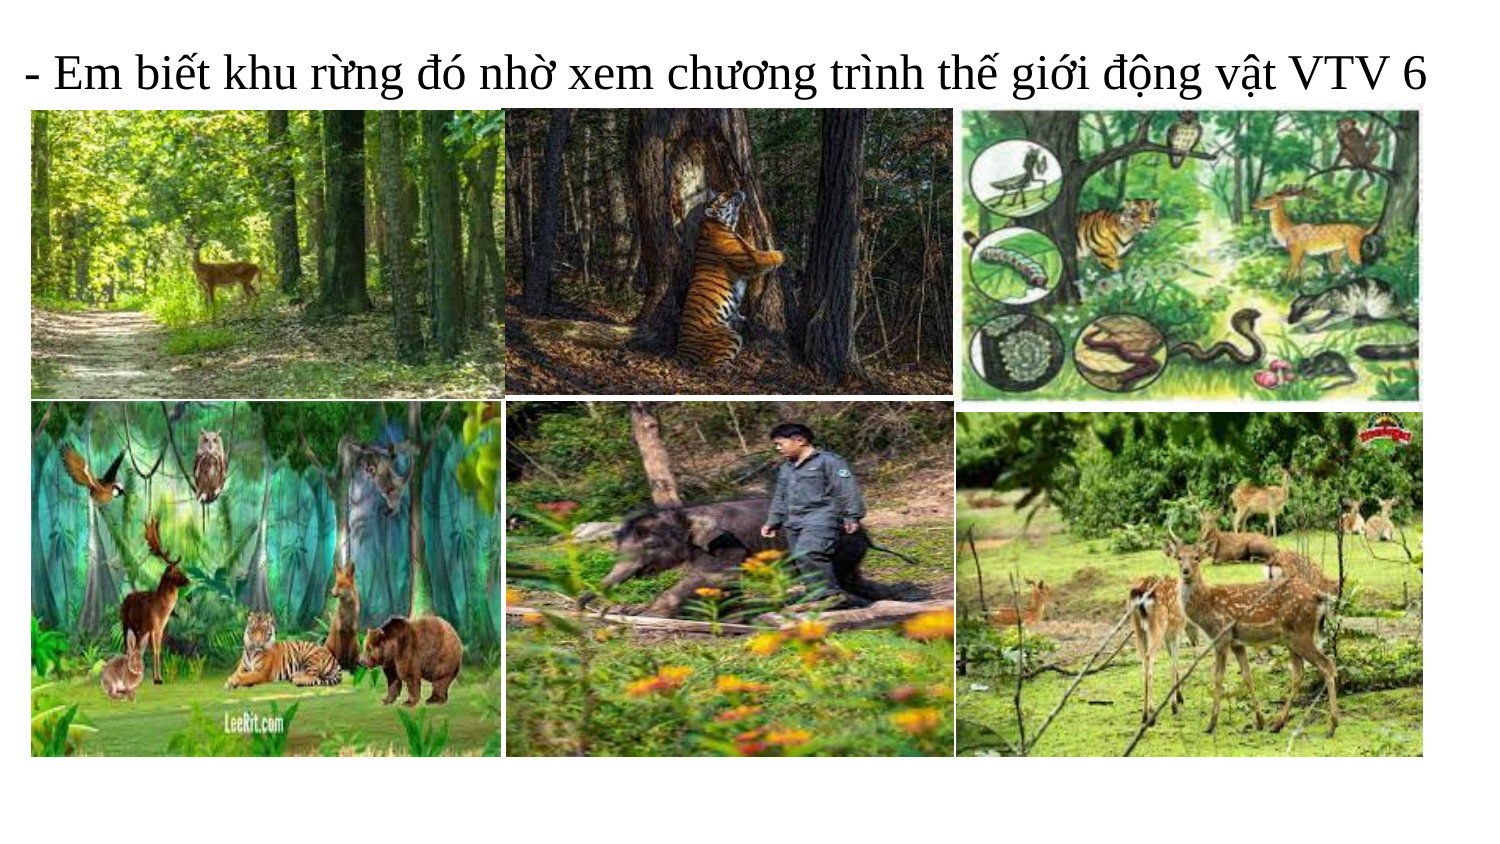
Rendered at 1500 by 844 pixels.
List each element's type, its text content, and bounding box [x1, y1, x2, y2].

picture [31, 401, 501, 757]
text_box - Em biết khu rừng đó nhờ xem chương trình thế giới động vật VTV 6 [9, 32, 1475, 107]
picture [31, 103, 1423, 757]
